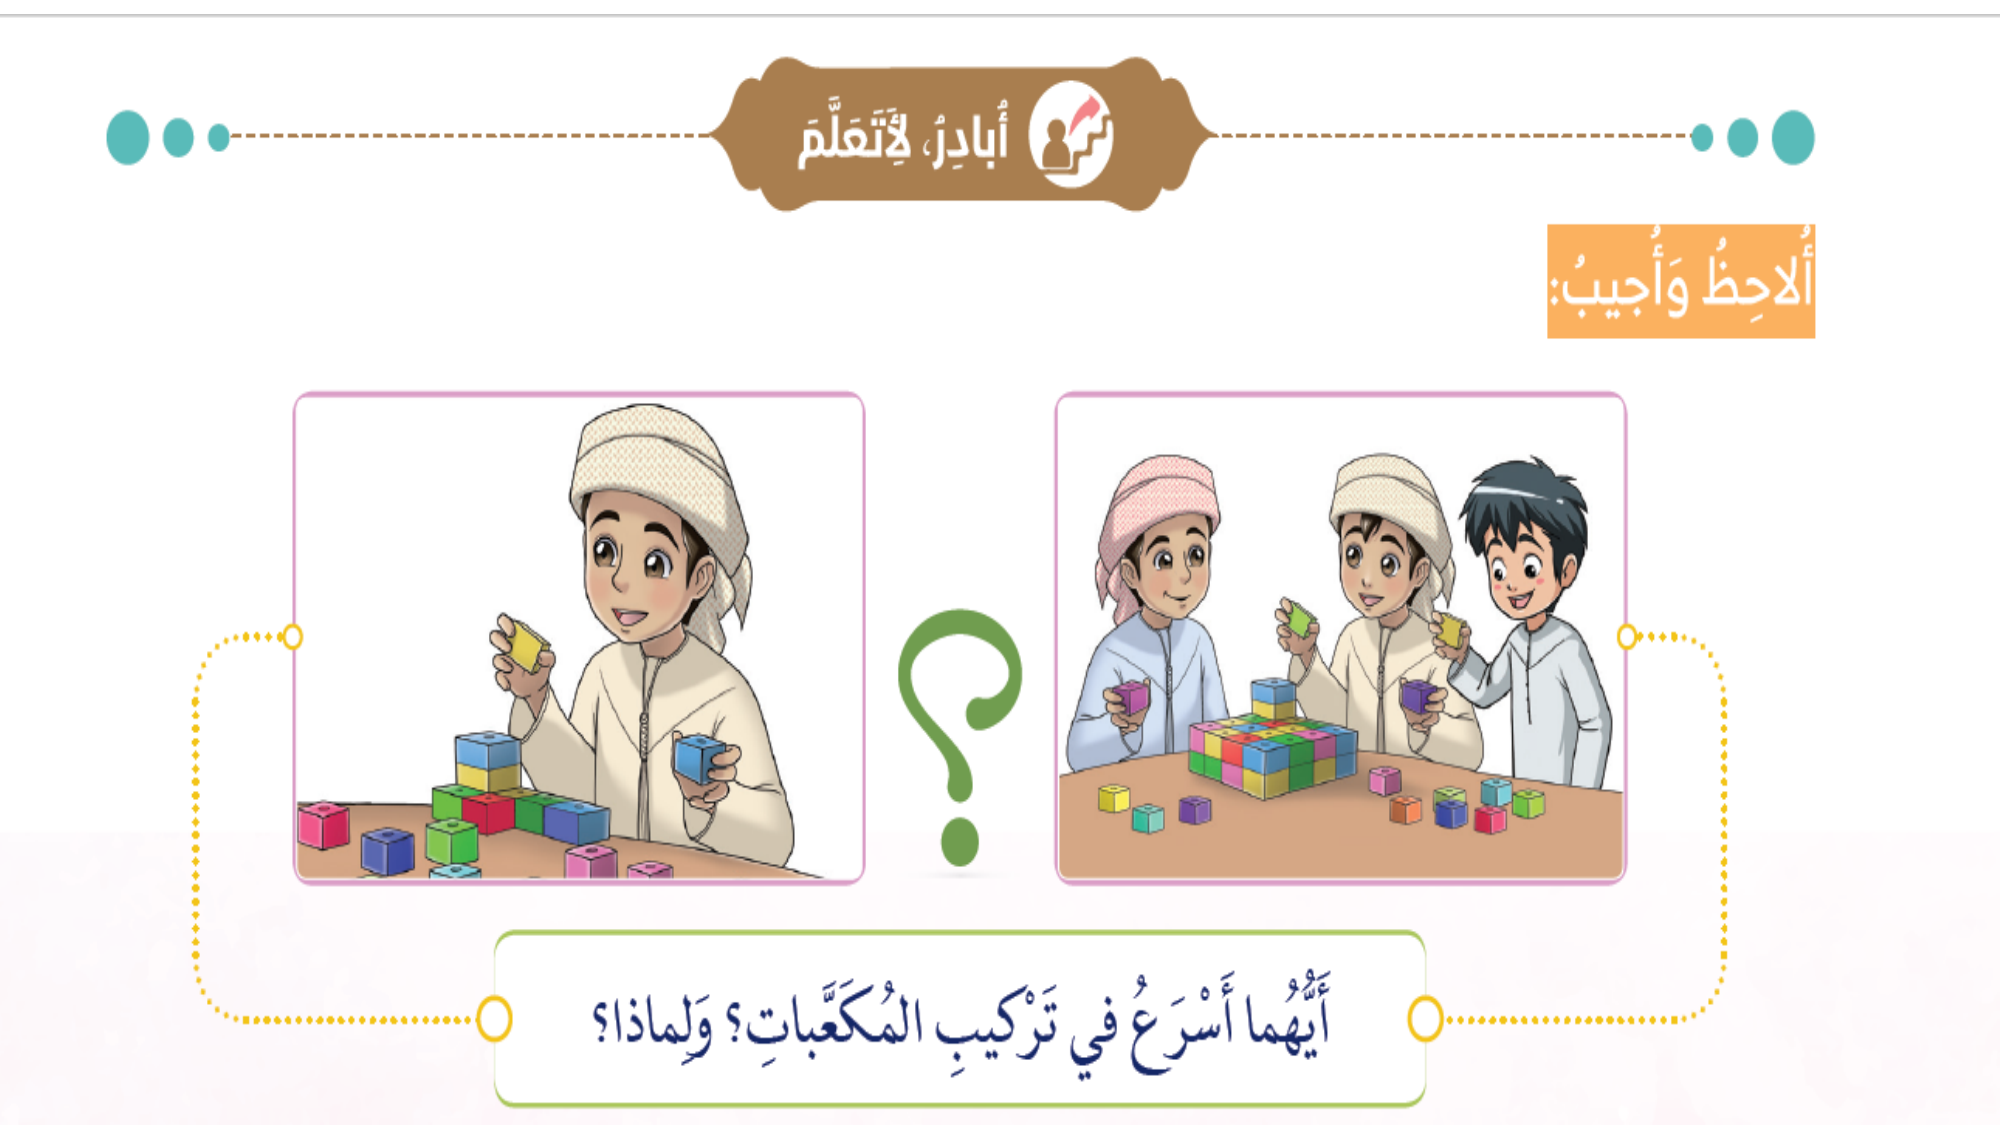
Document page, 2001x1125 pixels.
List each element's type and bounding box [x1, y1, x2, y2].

list [0, 14, 2000, 1125]
